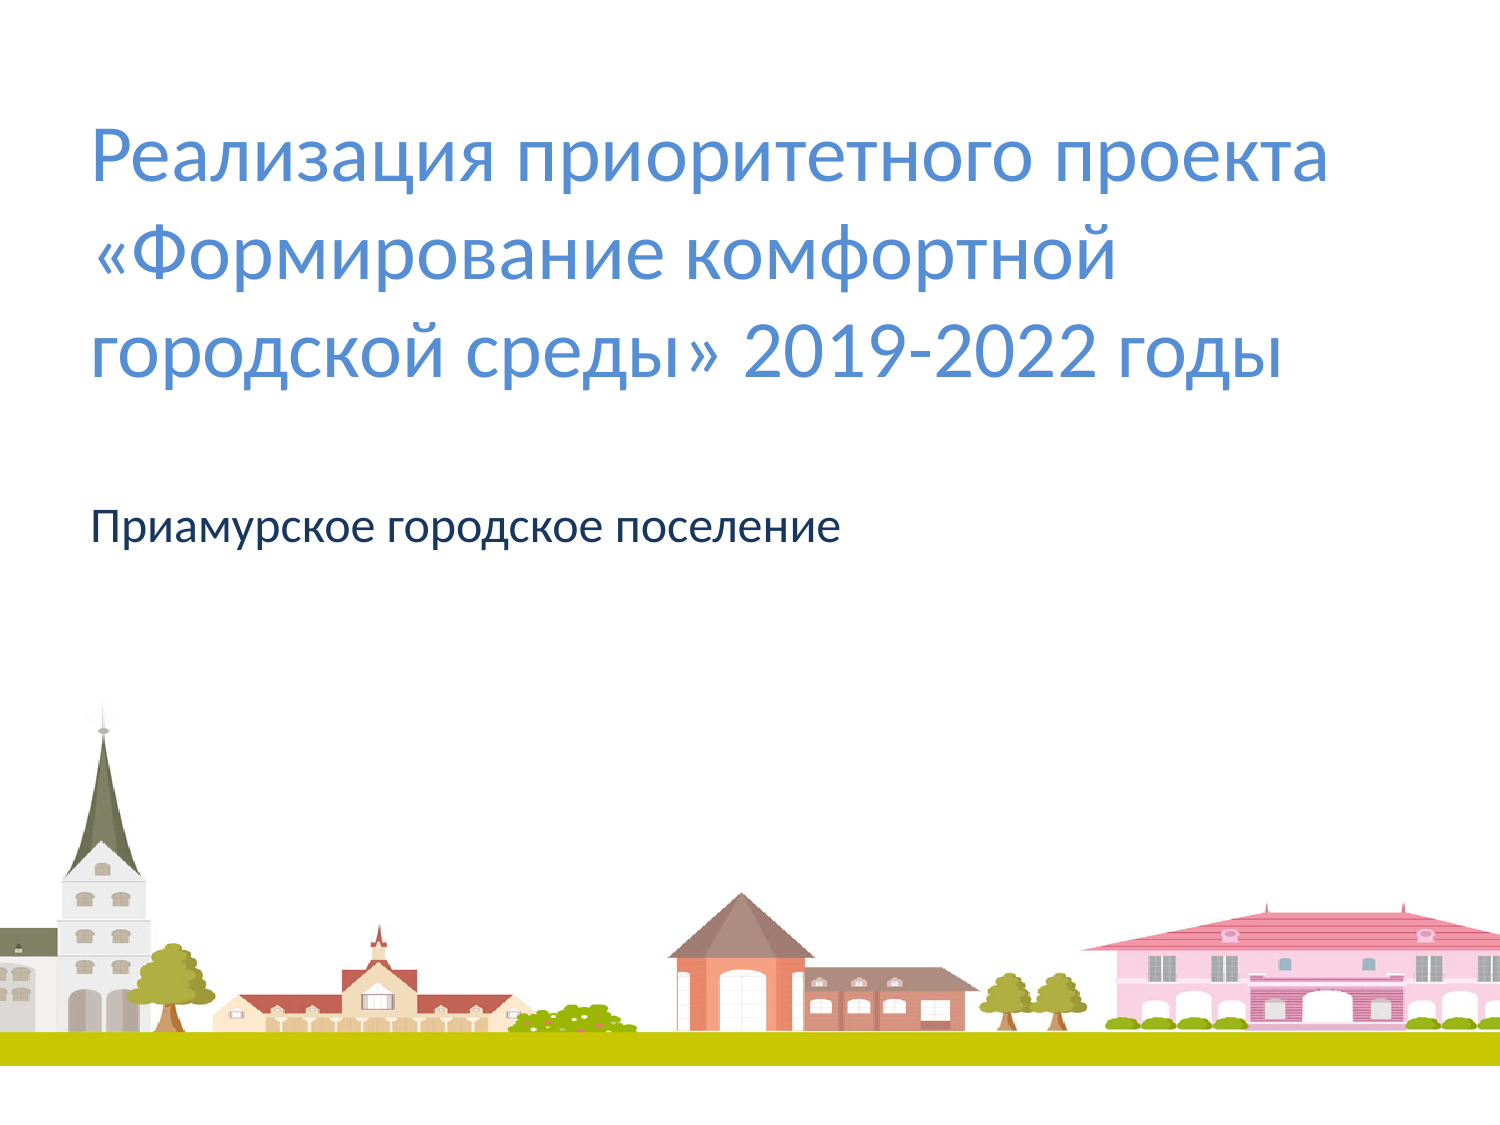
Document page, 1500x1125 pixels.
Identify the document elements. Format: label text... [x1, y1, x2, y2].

picture [0, 687, 1500, 1067]
title Реализация приоритетного проекта «Формирование комфортной городской среды» 2019-2022 годы Приамурское городское поселение [75, 90, 1425, 563]
